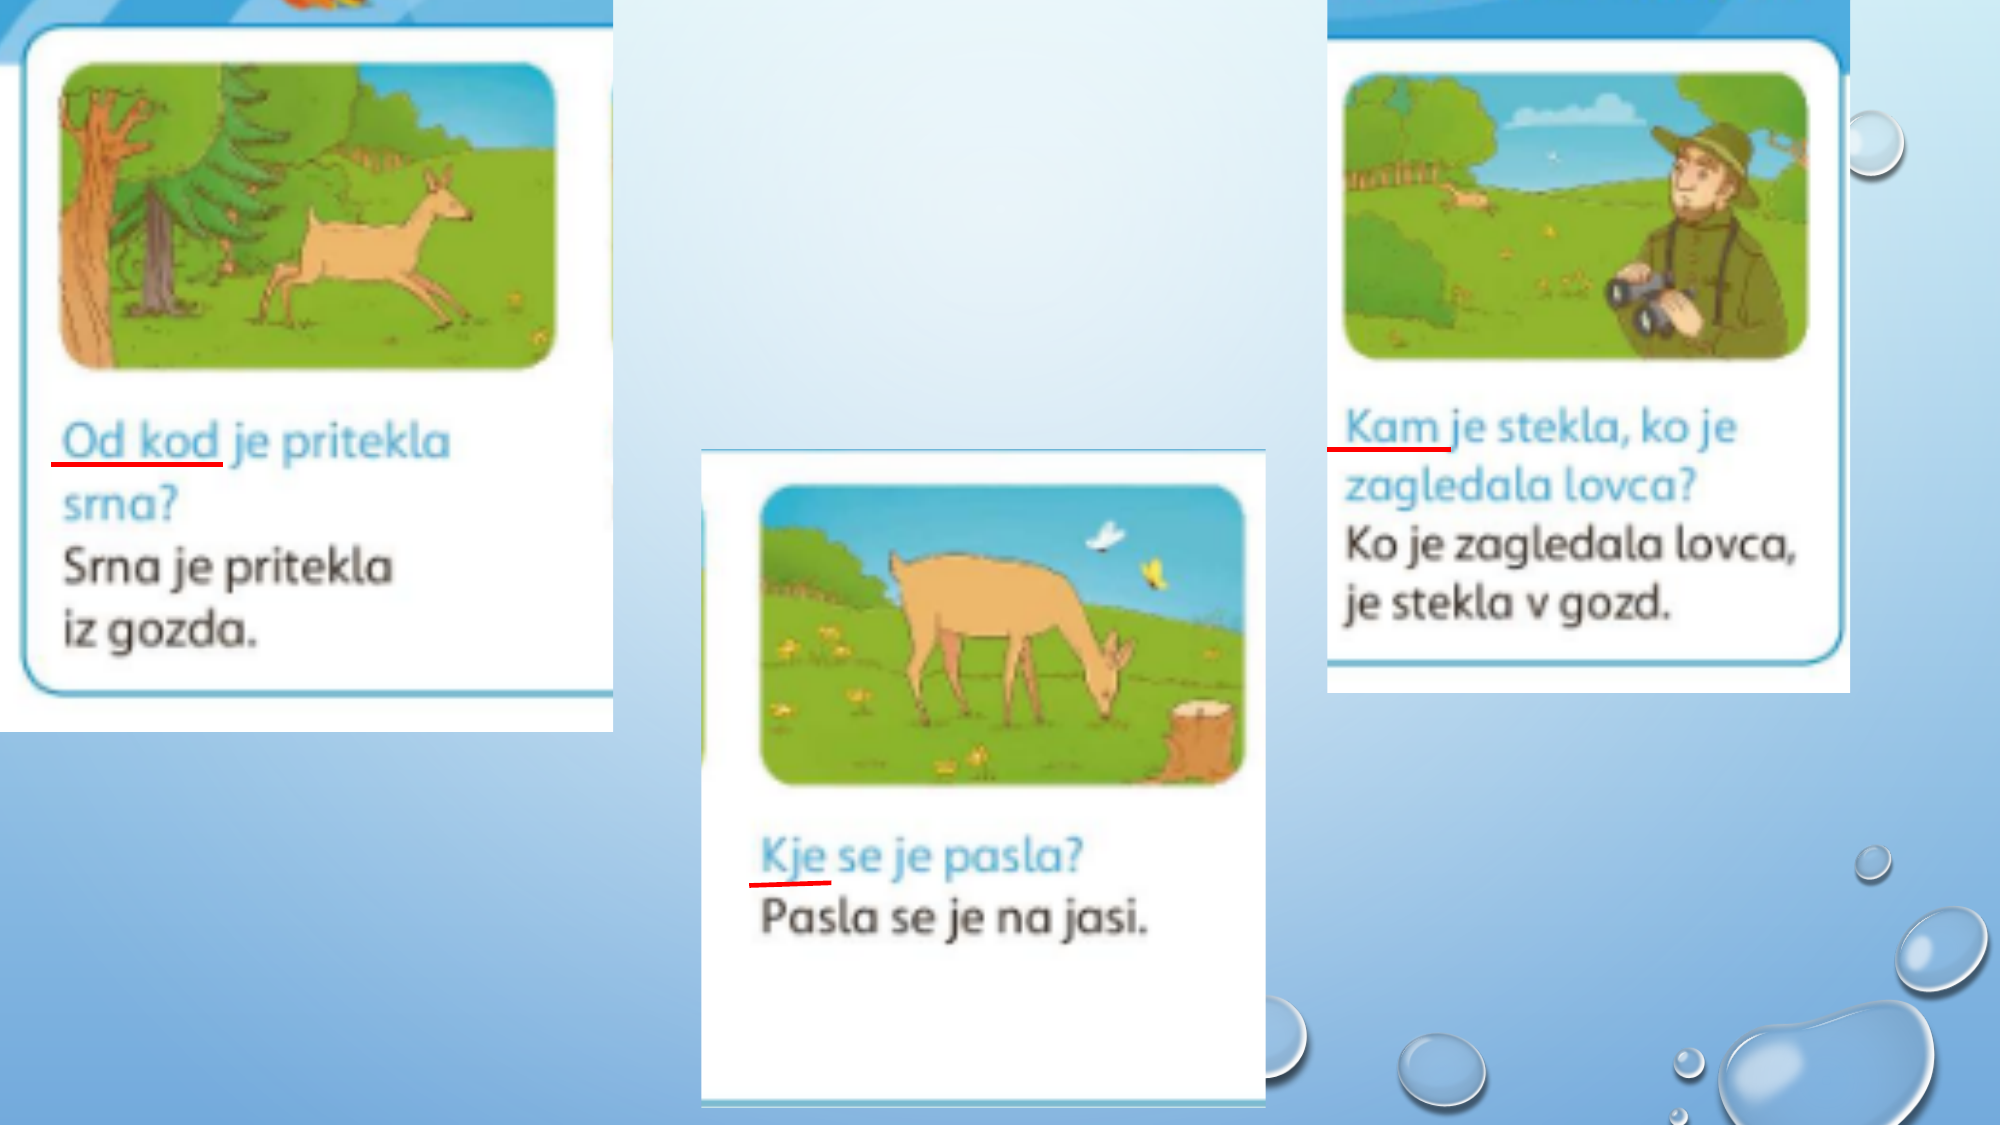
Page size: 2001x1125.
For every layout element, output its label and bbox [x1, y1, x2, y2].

text_box [749, 882, 832, 886]
list [701, 449, 1266, 1108]
picture [0, 0, 2000, 1125]
